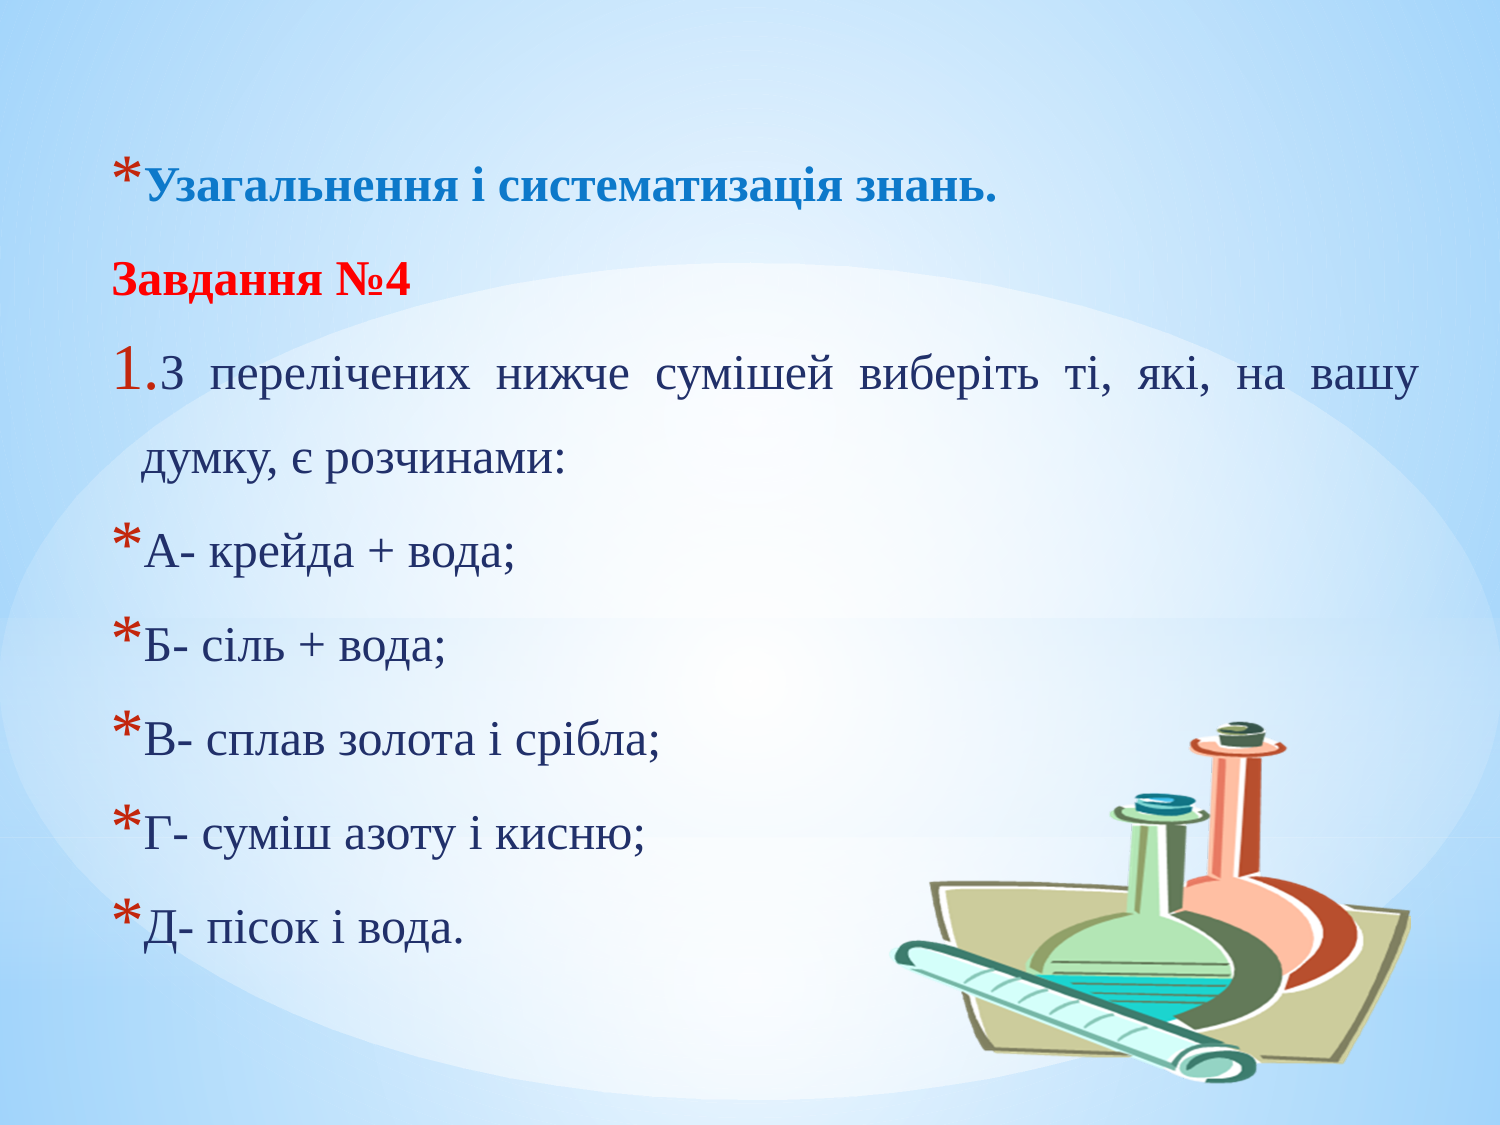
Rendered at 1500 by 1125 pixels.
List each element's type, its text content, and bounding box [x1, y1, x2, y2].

picture [879, 715, 1412, 1089]
list Узагальнення і систематизація знань. Завдання №4 З перелічених нижче сумішей виберіть ті, які, на вашу думку, є розчинами: А- крейда + вода; Б- сіль + вода; В- сплав золота і срібла; Г- суміш азоту і кисню; Д- пісок і вода. [88, 119, 1436, 1024]
